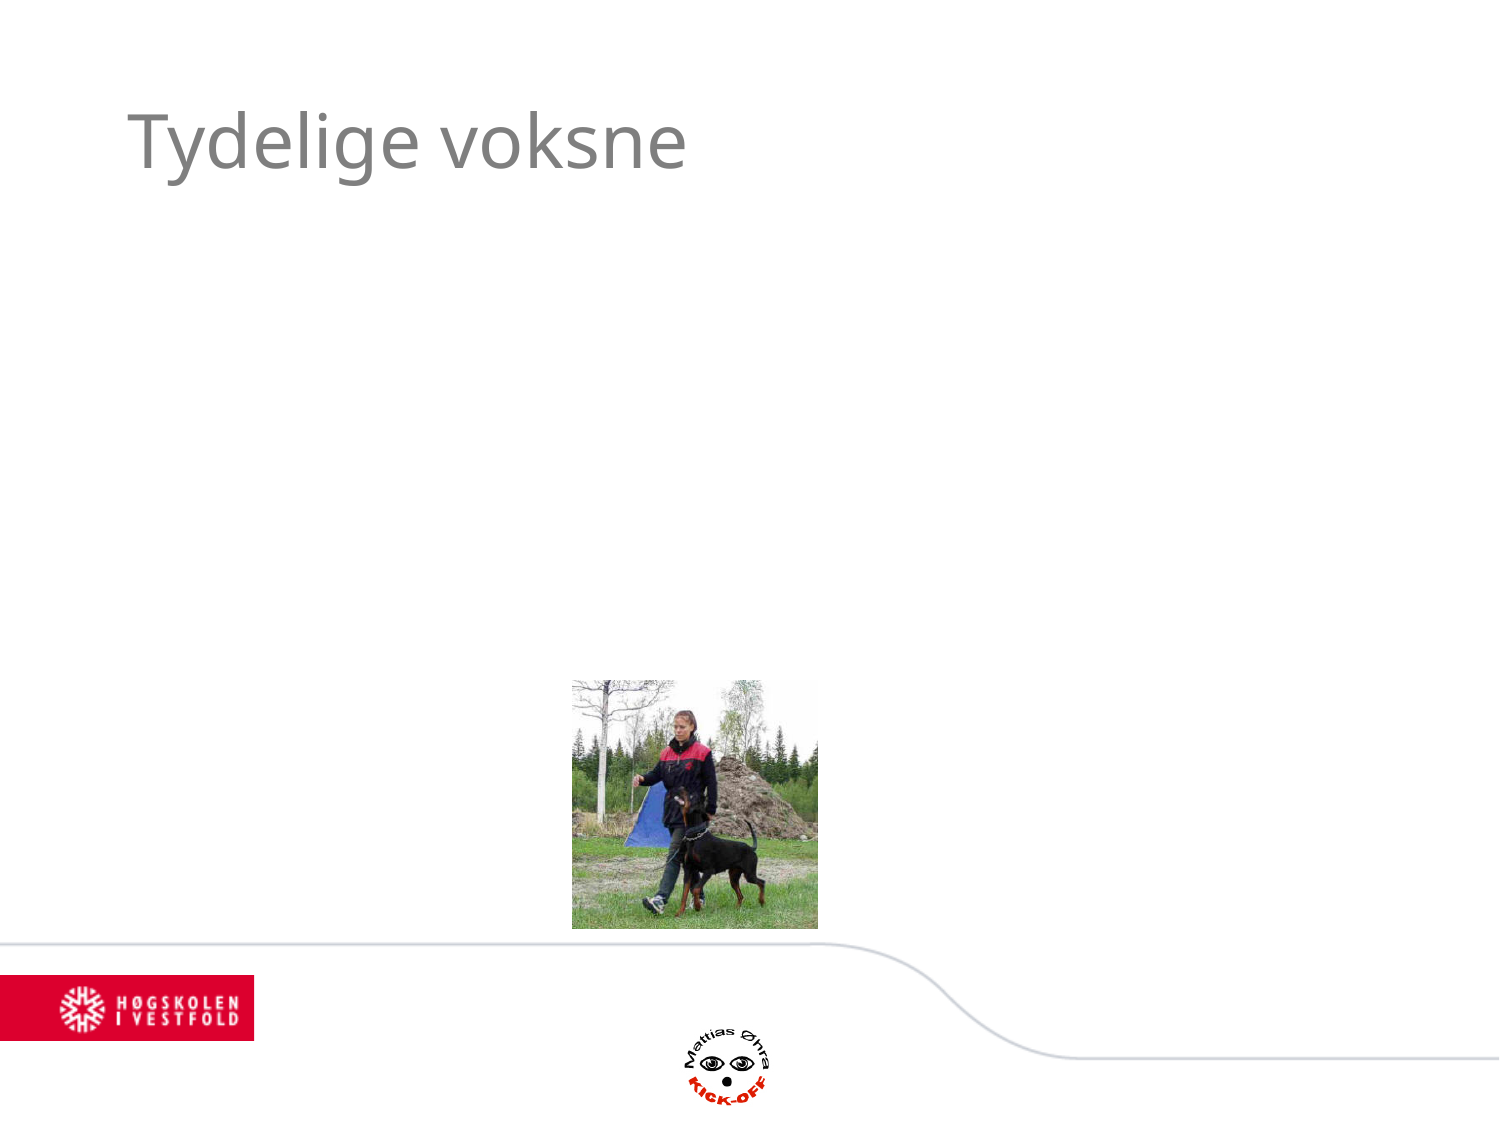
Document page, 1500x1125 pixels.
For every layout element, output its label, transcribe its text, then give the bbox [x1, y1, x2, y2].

title Tydelige voksne [112, 45, 1425, 233]
picture [572, 680, 818, 929]
picture [679, 1019, 774, 1113]
